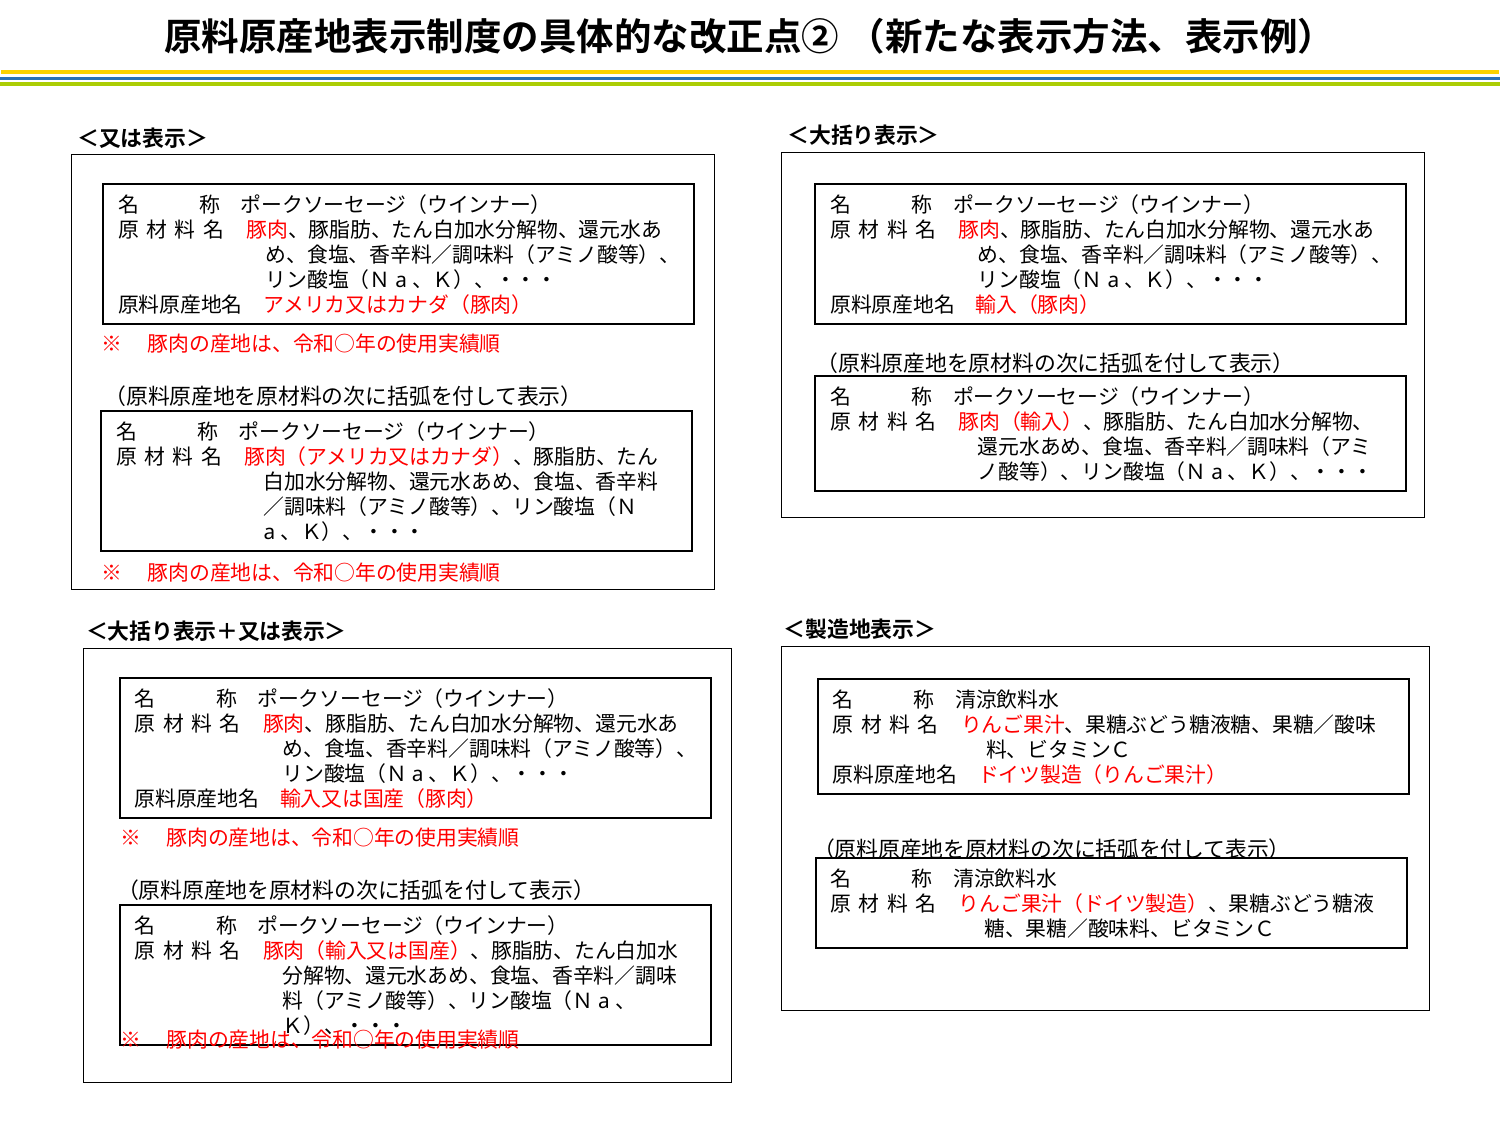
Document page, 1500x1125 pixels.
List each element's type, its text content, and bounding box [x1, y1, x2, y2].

text_box （原料原産地を原材料の次に括弧を付して表示） [90, 375, 663, 417]
text_box ※ 豚肉の産地は、令和○年の使用実績順 [86, 552, 569, 593]
text_box （原料原産地を原材料の次に括弧を付して表示） [798, 827, 1372, 869]
text_box 名 称 ポークソーセージ（ウインナー） 原 材 料 名 豚肉（輸入）、豚脂肪、たん白加水分解物、還元水あめ、食塩、香辛料／調味料（アミノ酸等）、リン酸塩（Ｎa、Ｋ）、・・・ [815, 376, 1407, 491]
text_box ＜又は表示＞ [62, 116, 302, 158]
text_box [83, 648, 732, 1083]
text_box ＜大括り表示＞ [772, 114, 1012, 156]
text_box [0, 0, 1500, 84]
text_box 名 称 ポークソーセージ（ウインナー） 原 材 料 名 豚肉、豚脂肪、たん白加水分解物、還元水あめ、食塩、香辛料／調味料（アミノ酸等）、リン酸塩（Ｎa、Ｋ）、・・・ 原料原産地名 輸入（豚肉） [815, 184, 1407, 325]
text_box [71, 154, 715, 590]
text_box ＜大括り表示＋又は表示＞ [71, 610, 449, 652]
text_box 名 称 ポークソーセージ（ウインナー） 原 材 料 名 豚肉（アメリカ又はカナダ）、豚脂肪、たん白加水分解物、還元水あめ、食塩、香辛料／調味料（アミノ酸等）、リン酸塩（Ｎa、Ｋ）、・・・ [101, 411, 692, 552]
text_box （原料原産地を原材料の次に括弧を付して表示） [802, 342, 1375, 384]
text_box 名 称 清涼飲料水 原 材 料 名 りんご果汁（ドイツ製造）、果糖ぶどう糖液糖、果糖／酸味料、ビタミンＣ [815, 858, 1407, 949]
text_box ※ 豚肉の産地は、令和○年の使用実績順 [105, 817, 581, 857]
text_box 名 称 ポークソーセージ（ウインナー） 原 材 料 名 豚肉、豚脂肪、たん白加水分解物、還元水あめ、食塩、香辛料／調味料（アミノ酸等）、リン酸塩（Ｎa、Ｋ）、・・・ 原料原産地名 アメリカ又はカナダ（豚肉） [103, 184, 695, 325]
text_box ※ 豚肉の産地は、令和○年の使用実績順 [86, 323, 569, 363]
text_box [781, 152, 1425, 518]
text_box 名 称 ポークソーセージ（ウインナー） 原 材 料 名 豚肉、豚脂肪、たん白加水分解物、還元水あめ、食塩、香辛料／調味料（アミノ酸等）、リン酸塩（Ｎa、Ｋ）、・・・ 原料原産地名 輸入又は国産（豚肉） [119, 678, 711, 818]
text_box 名 称 ポークソーセージ（ウインナー） 原 材 料 名 豚肉（輸入又は国産）、豚脂肪、たん白加水分解物、還元水あめ、食塩、香辛料／調味料（アミノ酸等）、リン酸塩（Ｎa、Ｋ）、・・・ [119, 905, 711, 1046]
text_box [781, 646, 1430, 1011]
text_box ＜製造地表示＞ [769, 608, 1147, 650]
text_box （原料原産地を原材料の次に括弧を付して表示） [102, 869, 676, 911]
text_box ※ 豚肉の産地は、令和○年の使用実績順 [105, 1019, 581, 1059]
text_box 名 称 清涼飲料水 原 材 料 名 りんご果汁、果糖ぶどう糖液糖、果糖／酸味料、ビタミンＣ 原料原産地名 ドイツ製造（りんご果汁） [817, 679, 1409, 795]
